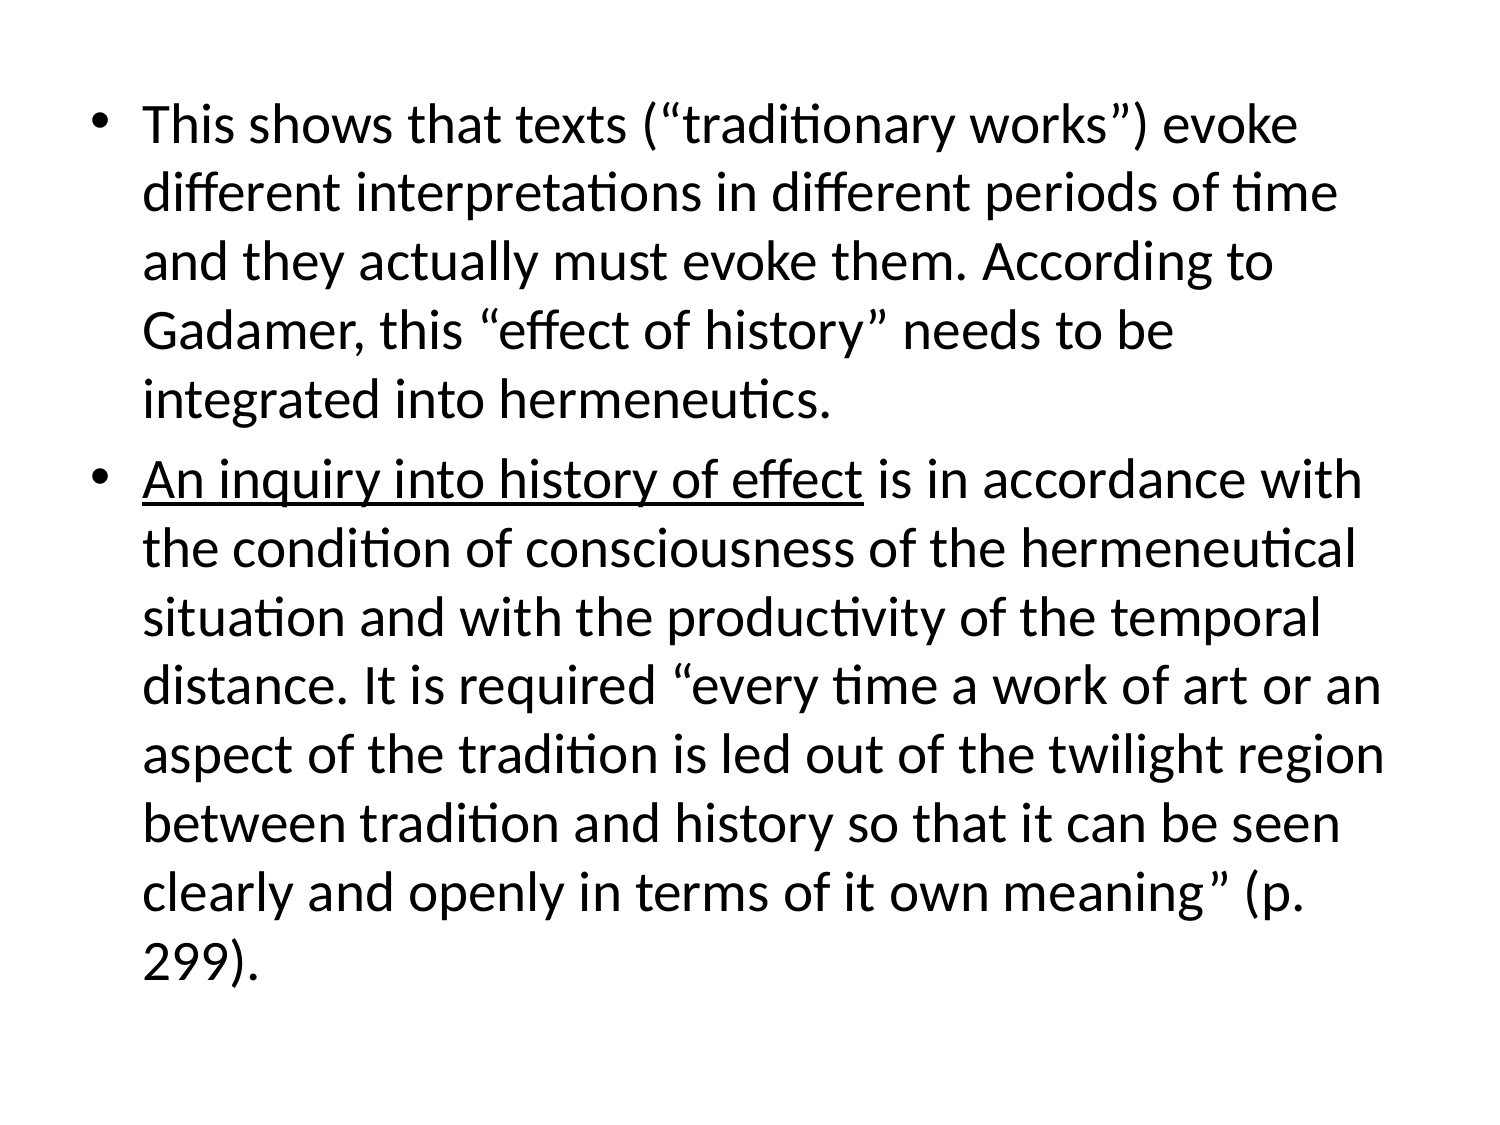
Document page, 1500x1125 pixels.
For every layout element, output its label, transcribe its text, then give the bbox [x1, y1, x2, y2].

list This shows that texts (“traditionary works”) evoke different interpretations in different periods of time and they actually must evoke them. According to Gadamer, this “effect of history” needs to be integrated into hermeneutics. An inquiry into history of effect is in accordance with the condition of consciousness of the hermeneutical situation and with the productivity of the temporal distance. It is required “every time a work of art or an aspect of the tradition is led out of the twilight region between tradition and history so that it can be seen clearly and openly in terms of it own meaning” (p. 299). [75, 78, 1425, 1005]
